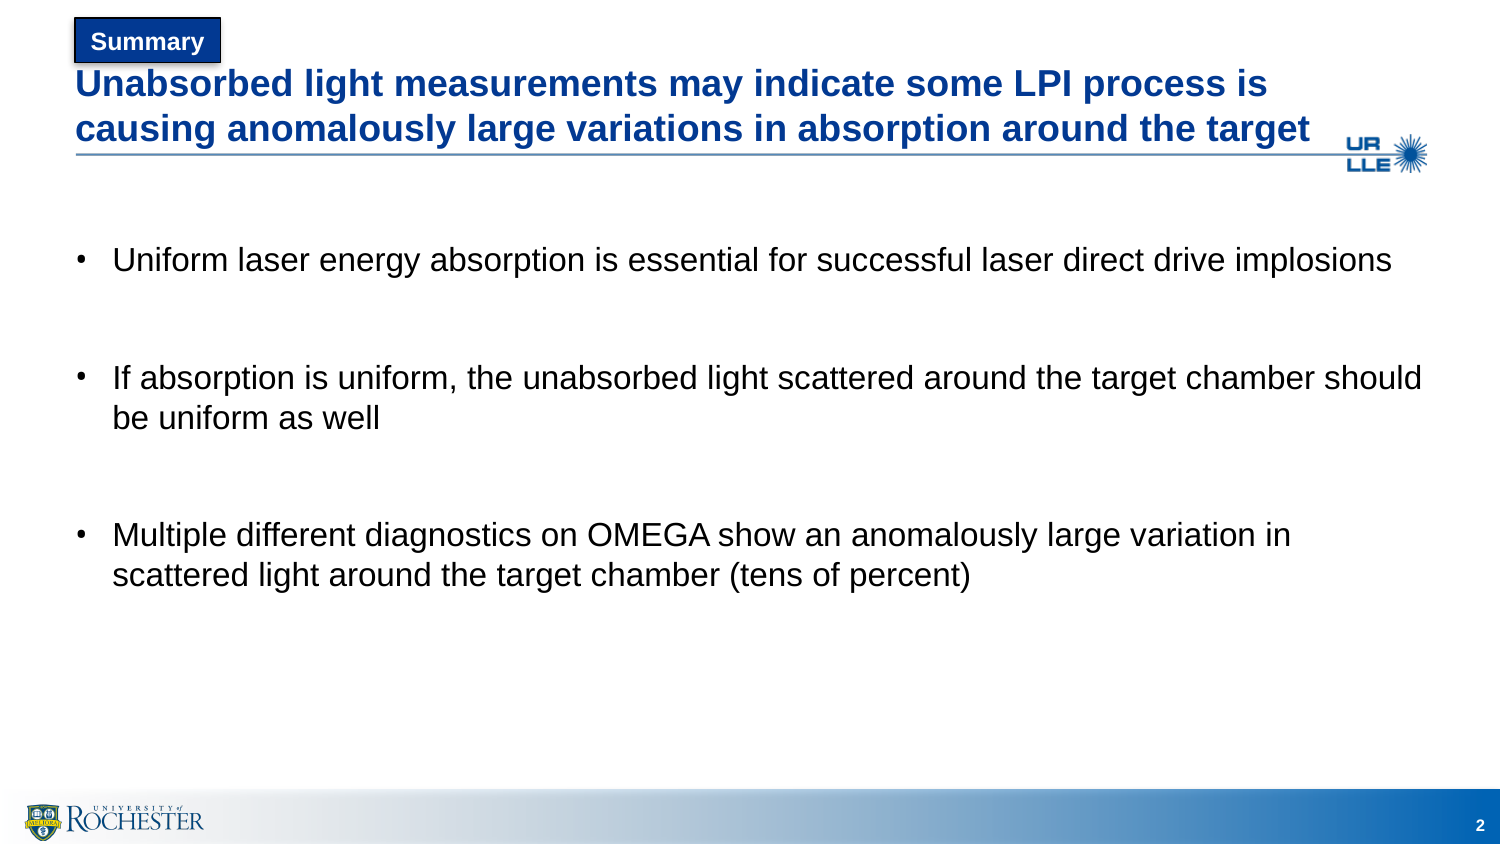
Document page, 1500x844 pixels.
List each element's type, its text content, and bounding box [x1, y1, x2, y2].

title Unabsorbed light measurements may indicate some LPI process is causing anomalously large variations in absorption around the target [75, 25, 1425, 182]
list Uniform laser energy absorption is essential for successful laser direct drive implosions If absorption is uniform, the unabsorbed light scattered around the target chamber should be uniform as well Multiple different diagnostics on OMEGA show an anomalously large variation in scattered light around the target chamber (tens of percent) [75, 238, 1425, 714]
